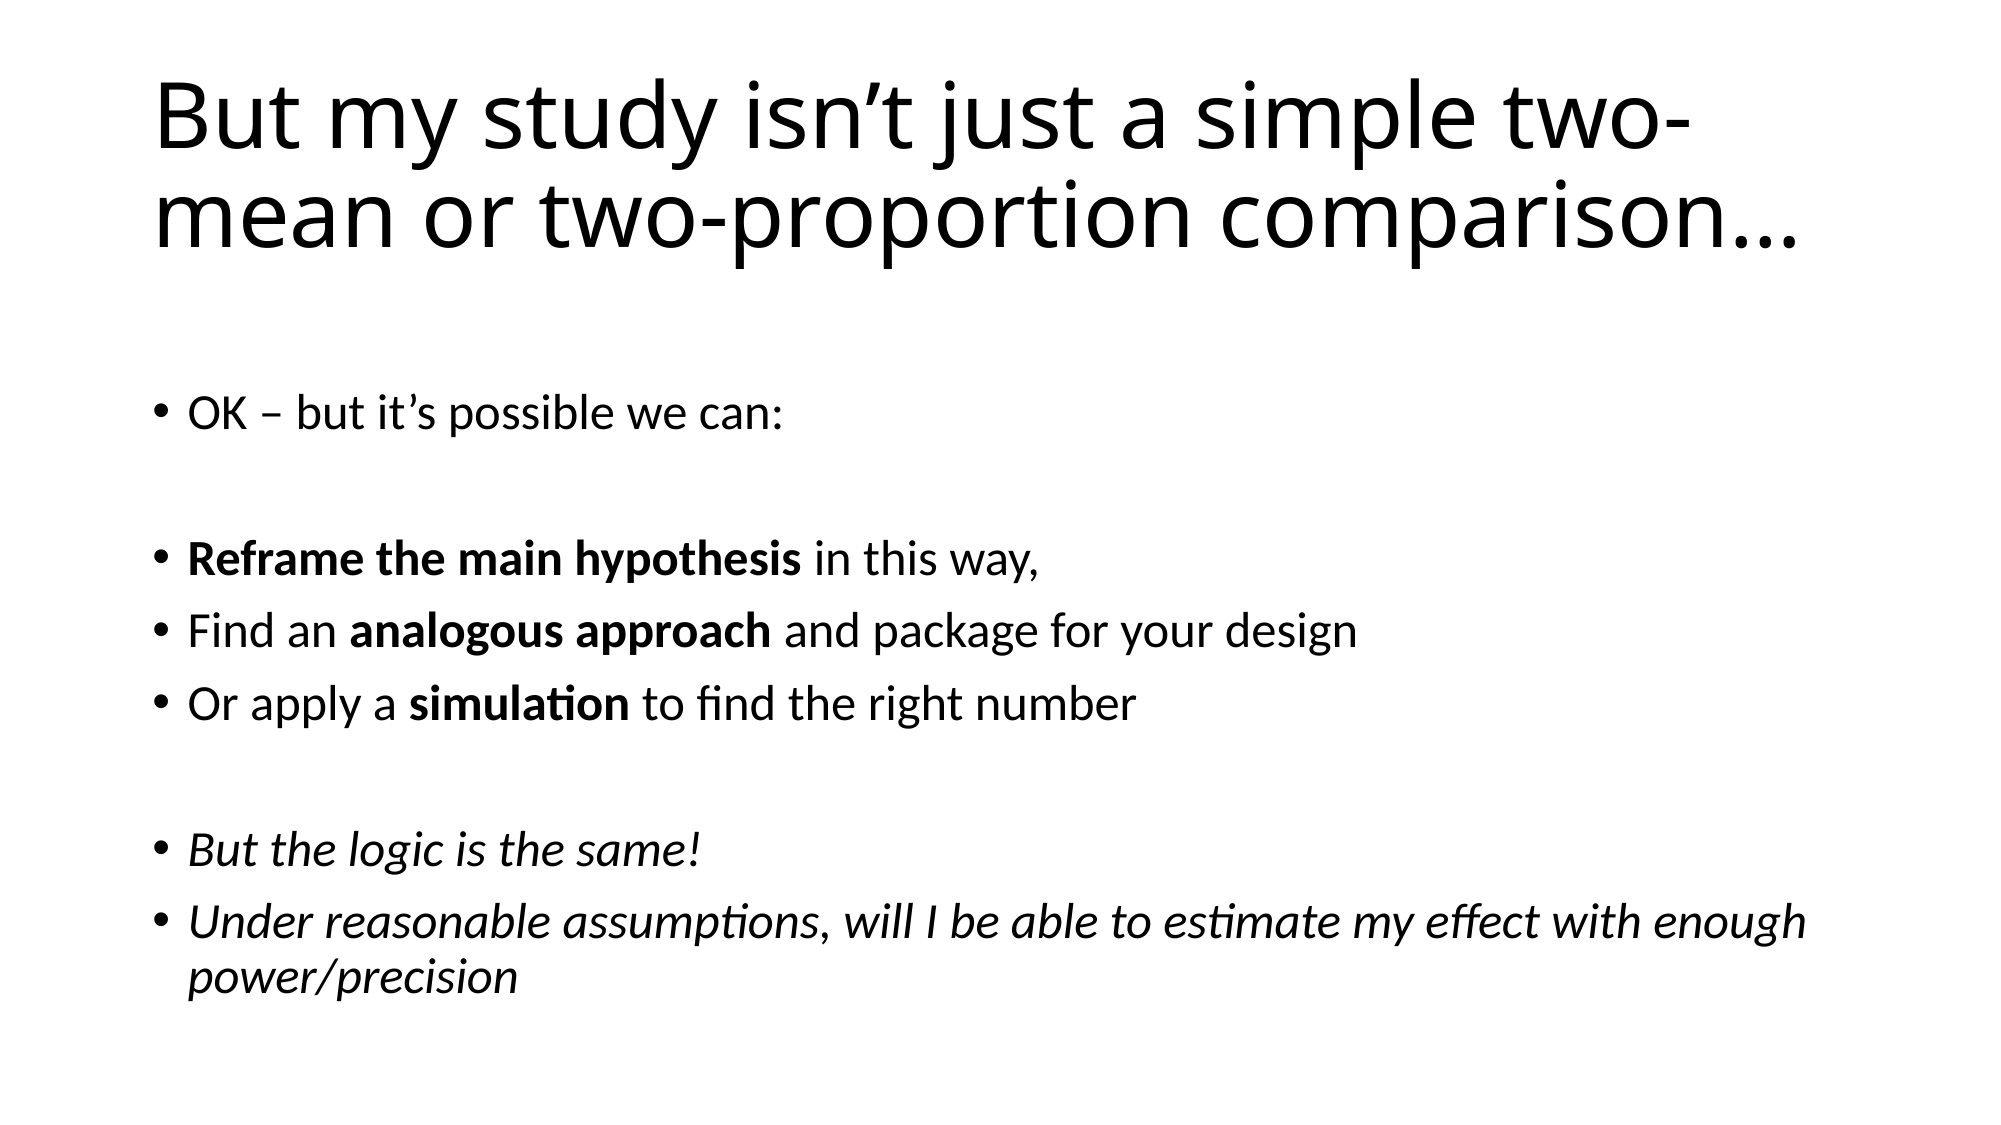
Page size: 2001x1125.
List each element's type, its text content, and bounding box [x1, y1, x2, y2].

title But my study isn’t just a simple two-mean or two-proportion comparison… [137, 59, 1863, 278]
list OK – but it’s possible we can: Reframe the main hypothesis in this way, Find an analogous approach and package for your design Or apply a simulation to find the right number But the logic is the same! Under reasonable assumptions, will I be able to estimate my effect with enough power/precision [137, 299, 1863, 1014]
